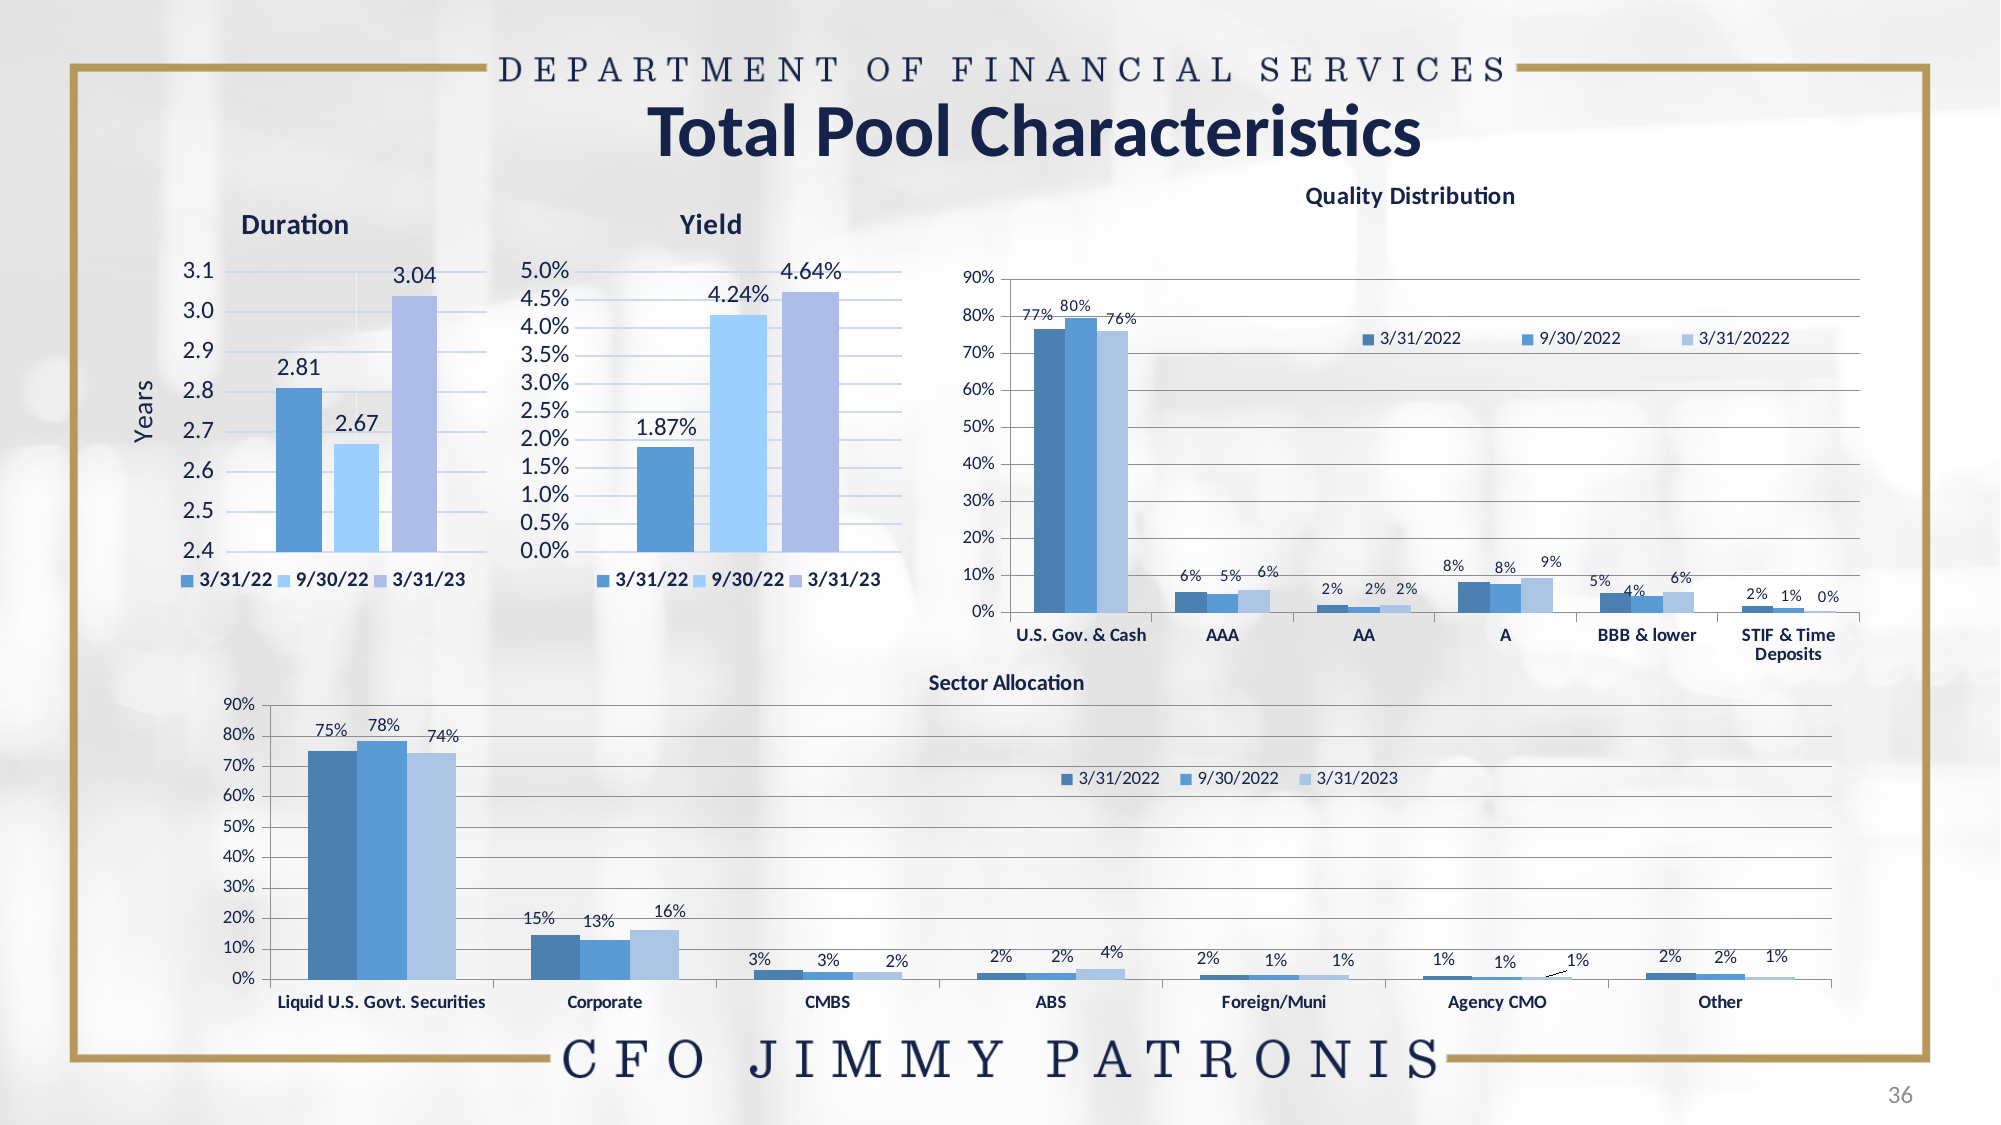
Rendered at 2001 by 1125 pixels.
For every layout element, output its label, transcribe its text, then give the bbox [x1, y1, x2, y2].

chart [512, 187, 910, 617]
chart [135, 159, 1879, 1095]
picture [0, 0, 2000, 1125]
slide_number 36 [1478, 1063, 1929, 1124]
chart [95, 187, 496, 617]
title Total Pool Characteristics [311, 109, 1759, 154]
